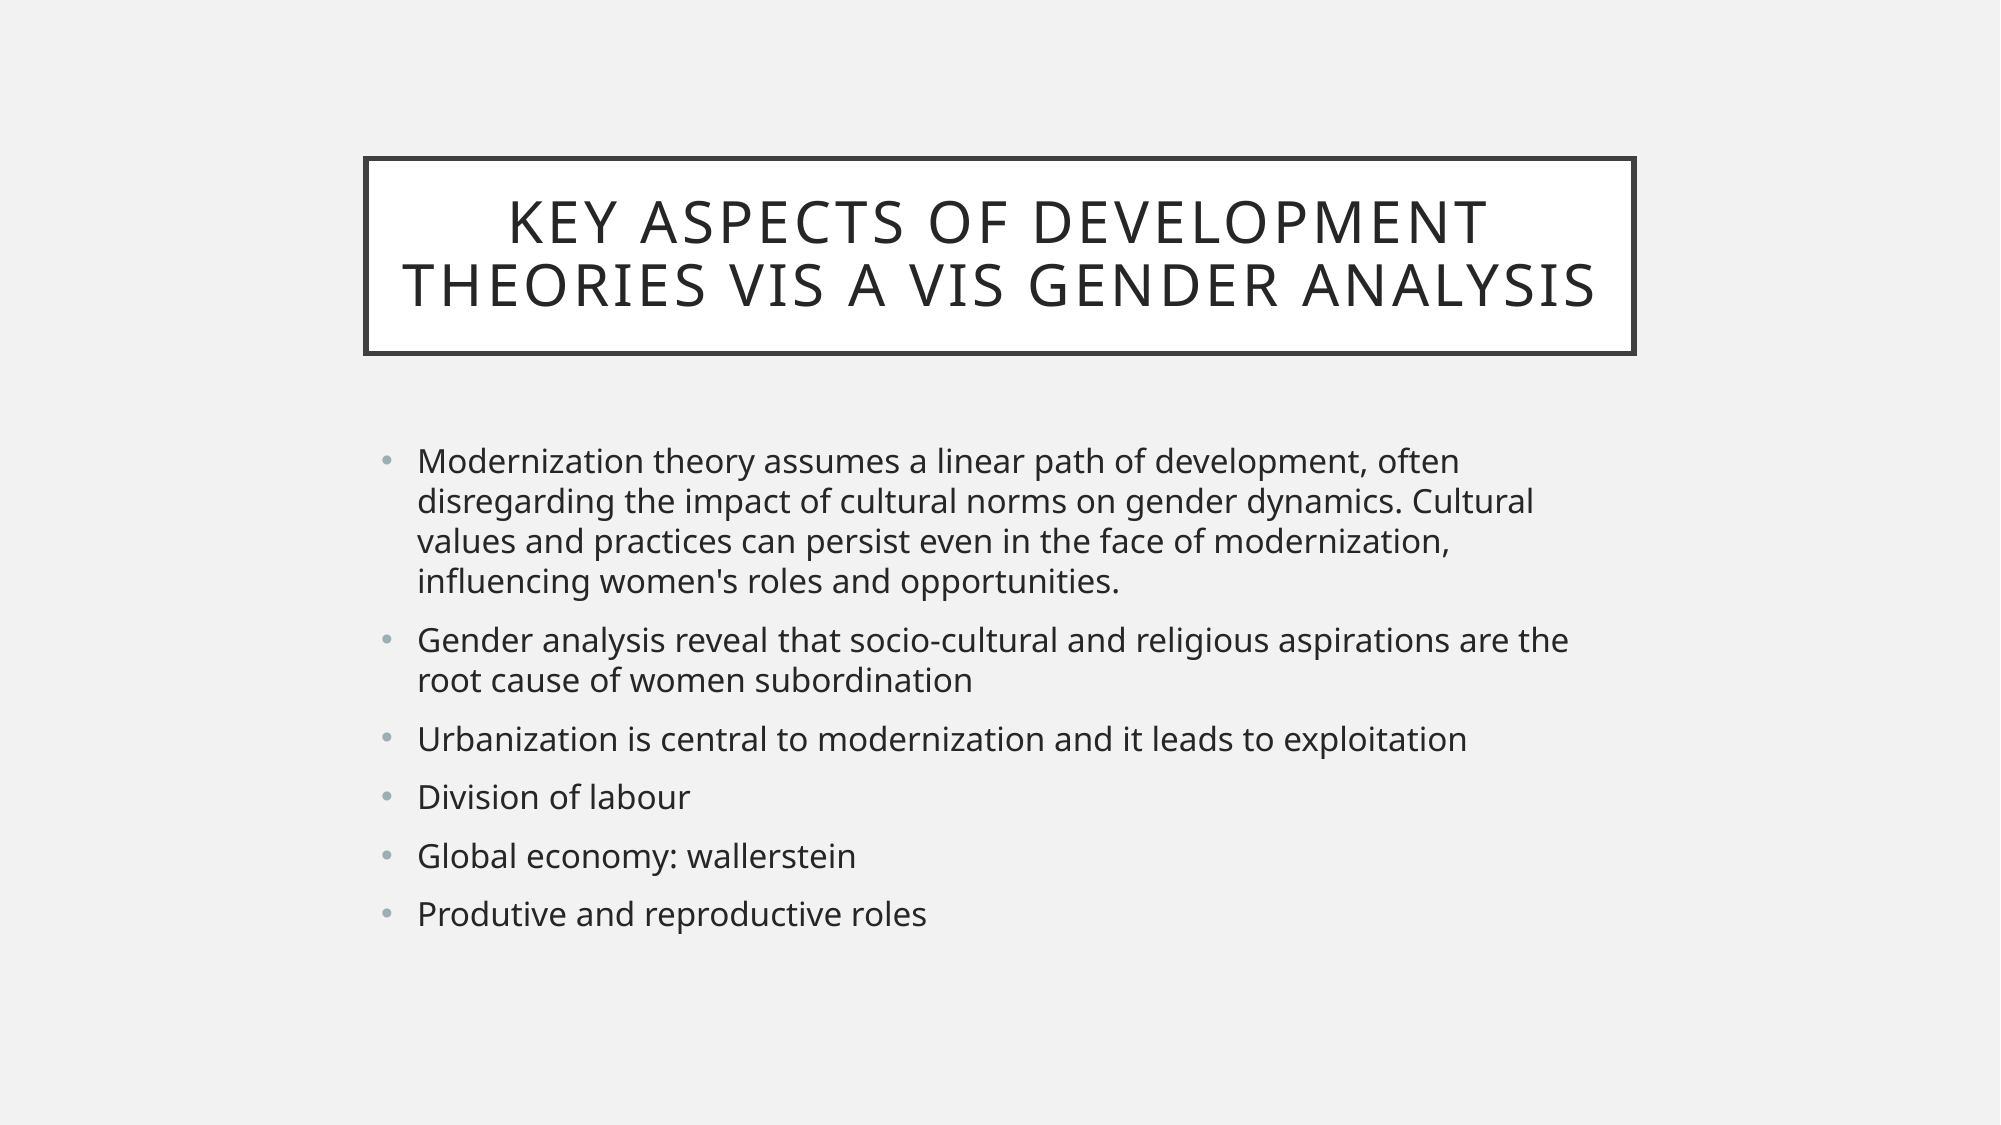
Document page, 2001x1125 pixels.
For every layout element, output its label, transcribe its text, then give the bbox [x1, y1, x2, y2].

list Modernization theory assumes a linear path of development, often disregarding the impact of cultural norms on gender dynamics. Cultural values and practices can persist even in the face of modernization, influencing women's roles and opportunities. Gender analysis reveal that socio-cultural and religious aspirations are the root cause of women subordination Urbanization is central to modernization and it leads to exploitation Division of labour Global economy: wallerstein Produtive and reproductive roles [366, 432, 1634, 942]
title Key aspects of development theories vis a vis gender analysis [363, 156, 1637, 356]
